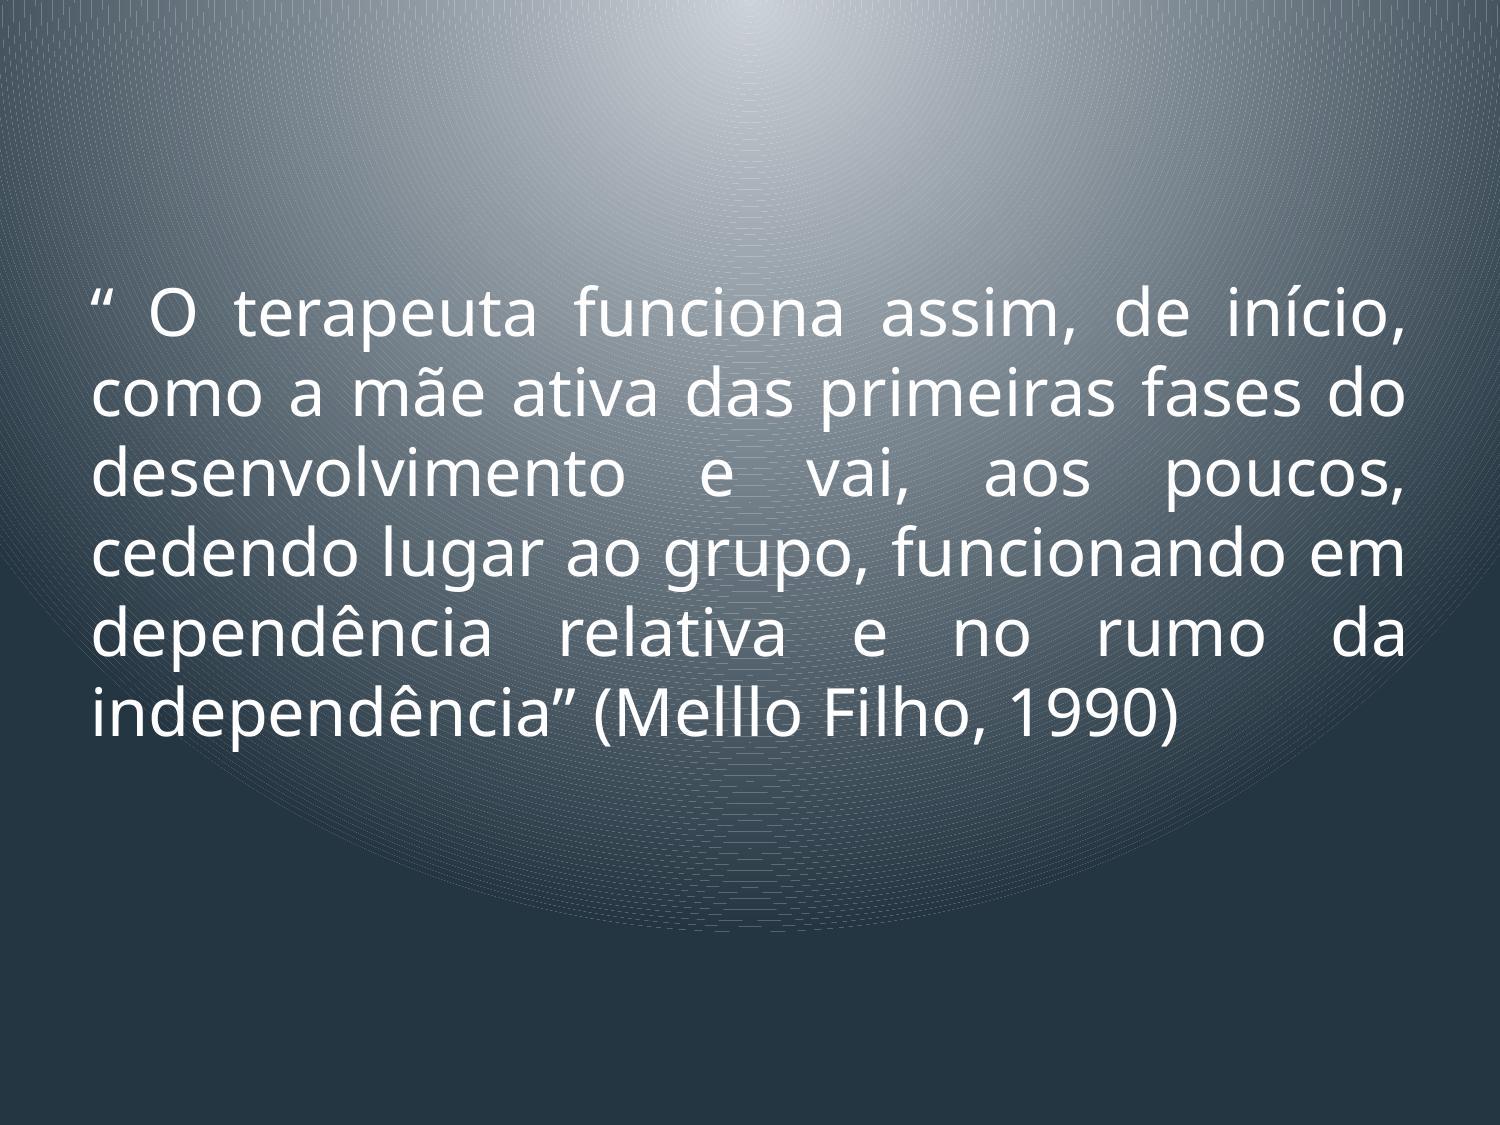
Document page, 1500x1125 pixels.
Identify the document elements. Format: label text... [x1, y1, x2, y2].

list “ O terapeuta funciona assim, de início, como a mãe ativa das primeiras fases do desenvolvimento e vai, aos poucos, cedendo lugar ao grupo, funcionando em dependência relativa e no rumo da independência” (Melllo Filho, 1990) [75, 262, 1425, 1005]
